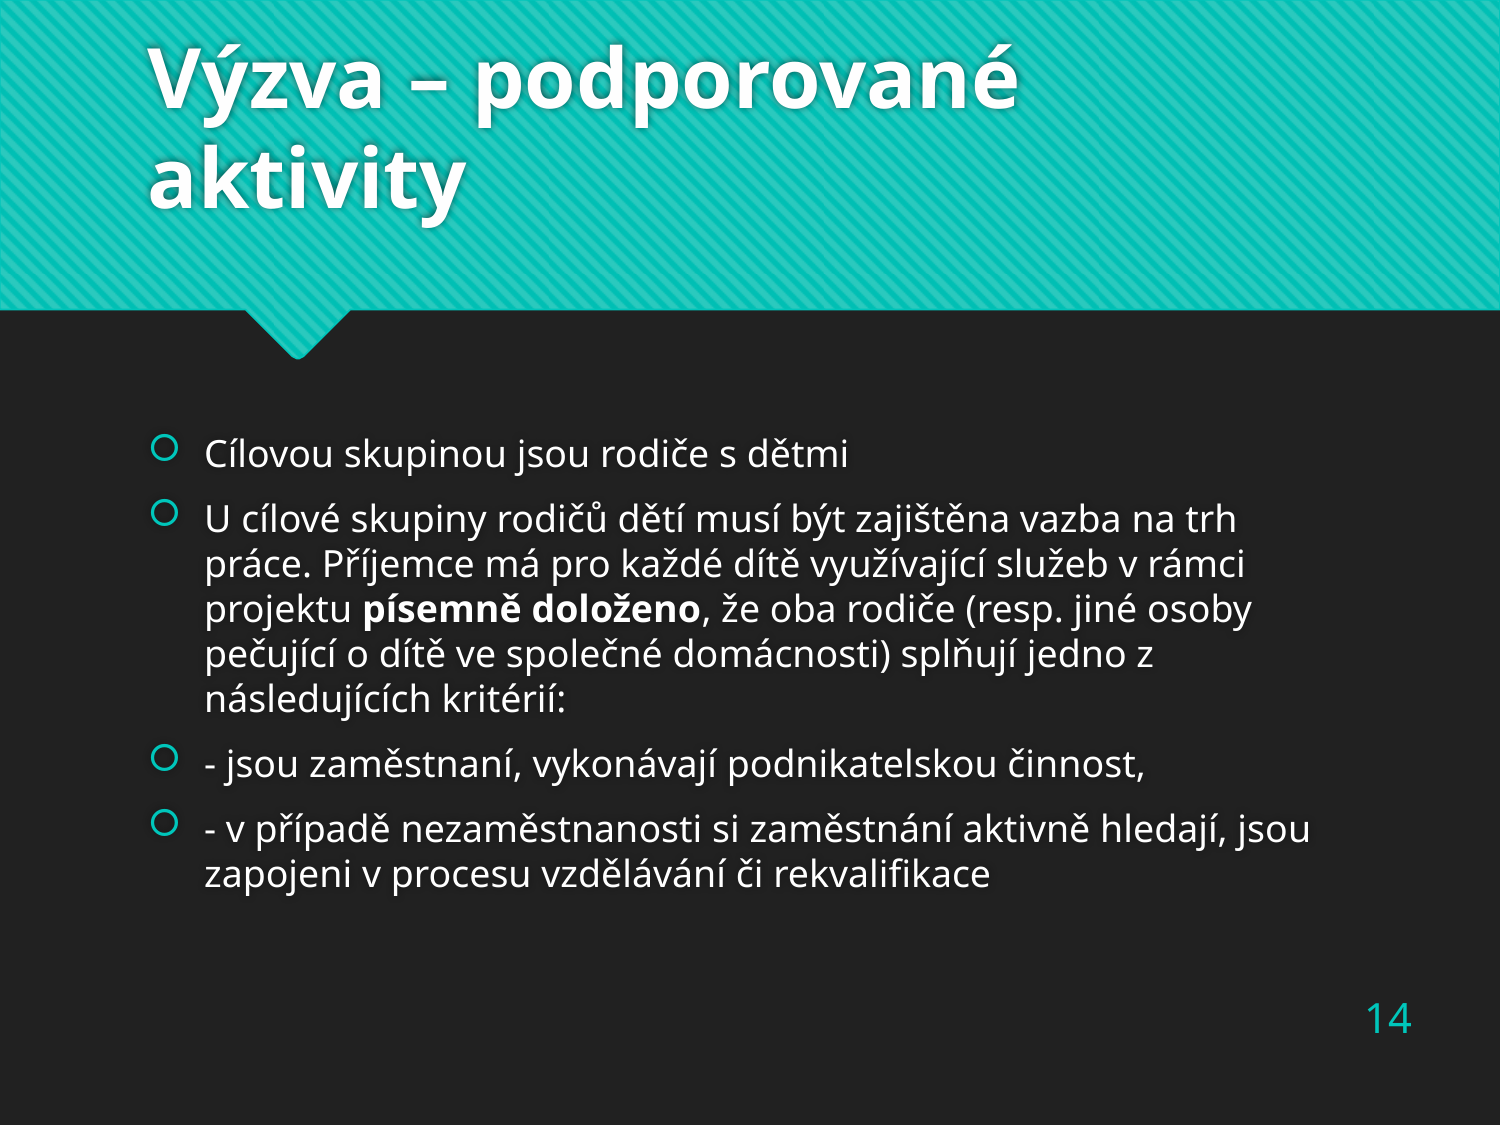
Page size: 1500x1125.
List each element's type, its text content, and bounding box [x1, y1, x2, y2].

list Cílovou skupinou jsou rodiče s dětmi U cílové skupiny rodičů dětí musí být zajištěna vazba na trh práce. Příjemce má pro každé dítě využívající služeb v rámci projektu písemně doloženo, že oba rodiče (resp. jiné osoby pečující o dítě ve společné domácnosti) splňují jedno z následujících kritérií: - jsou zaměstnaní, vykonávají podnikatelskou činnost, - v případě nezaměstnanosti si zaměstnání aktivně hledají, jsou zapojeni v procesu vzdělávání či rekvalifikace [132, 364, 1368, 962]
title Výzva – podporované aktivity [132, 73, 1368, 233]
slide_number 14 [1296, 970, 1428, 1051]
